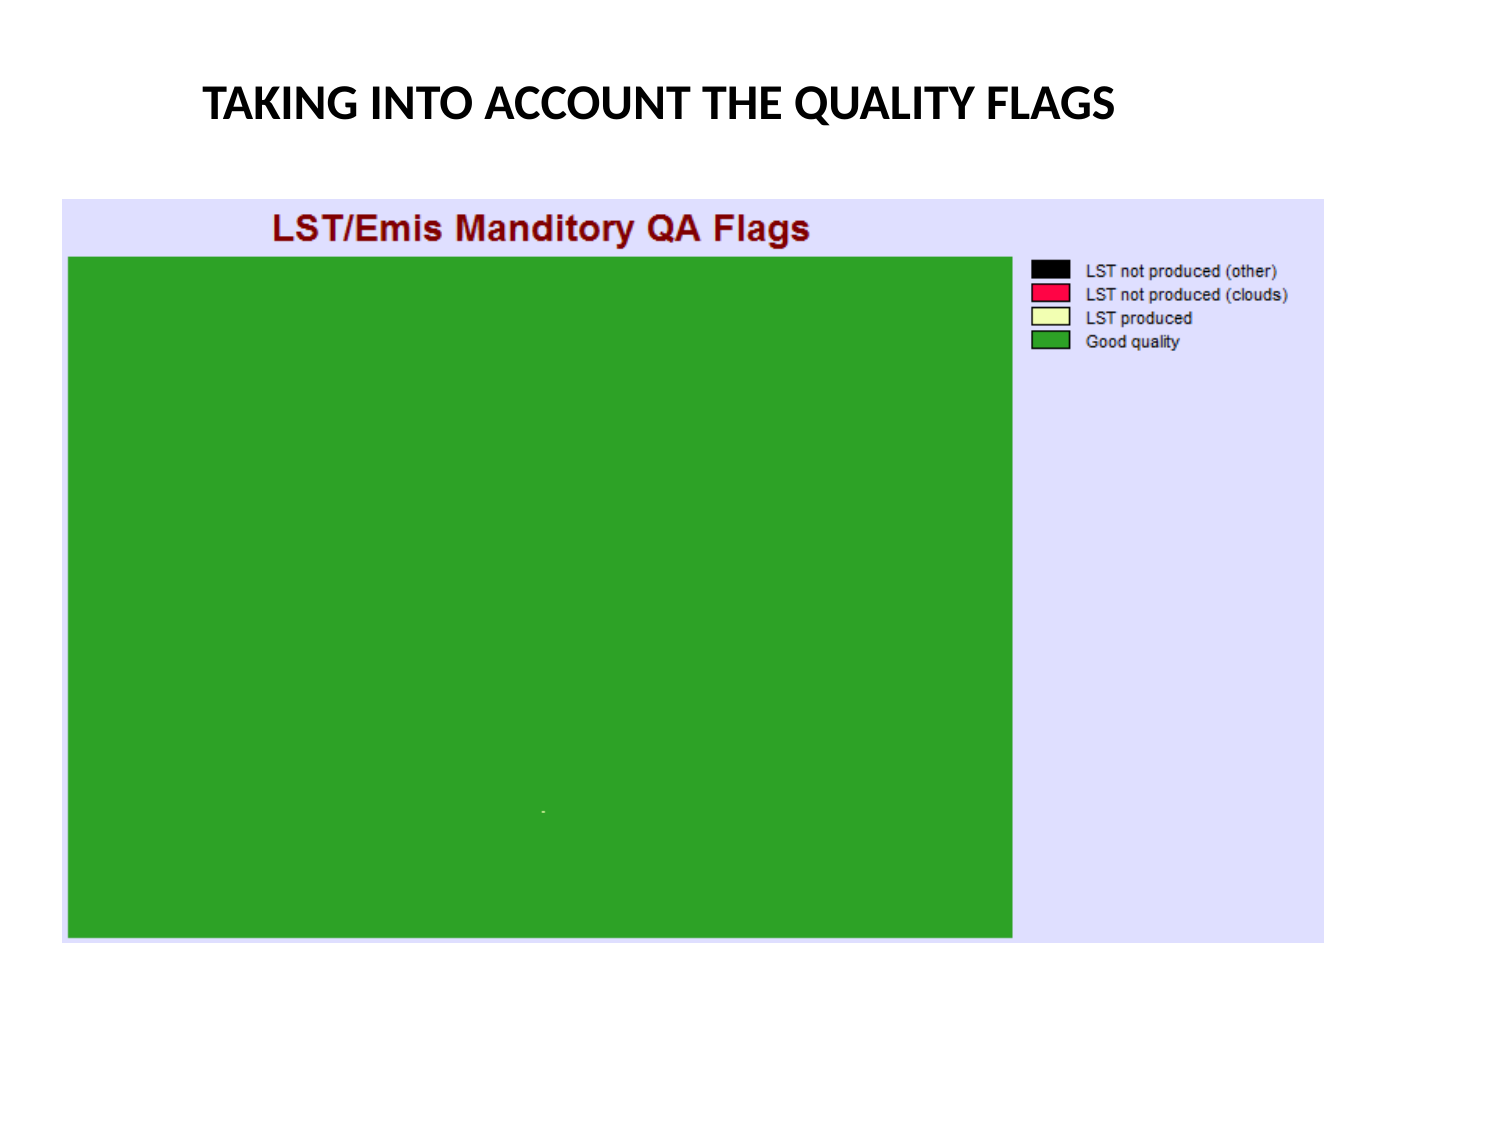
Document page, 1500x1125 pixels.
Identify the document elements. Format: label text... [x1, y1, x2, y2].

picture [62, 199, 1324, 943]
text_box TAKING INTO ACCOUNT THE QUALITY FLAGS [187, 62, 1213, 138]
